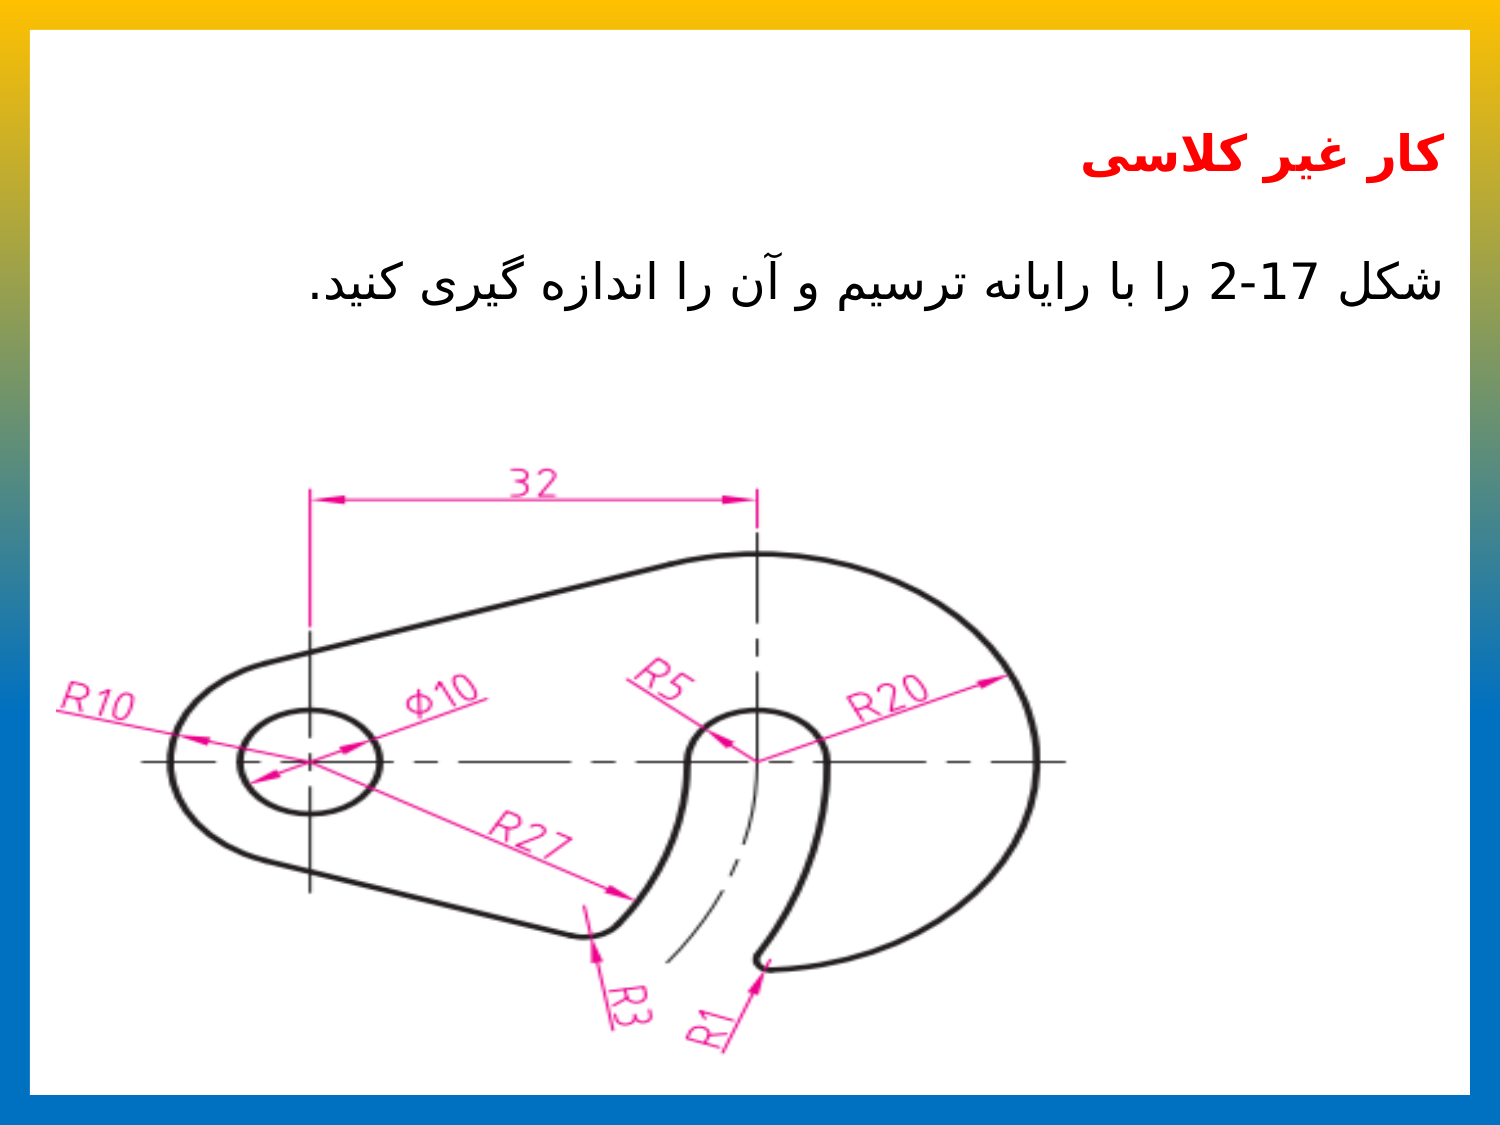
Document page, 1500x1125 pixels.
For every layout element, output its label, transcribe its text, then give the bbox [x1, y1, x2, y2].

title کار غیر کلاسی شکل 17-2 را با رایانه ترسیم و آن را اندازه گیری کنید. [29, 39, 1460, 575]
picture [56, 449, 1072, 1076]
